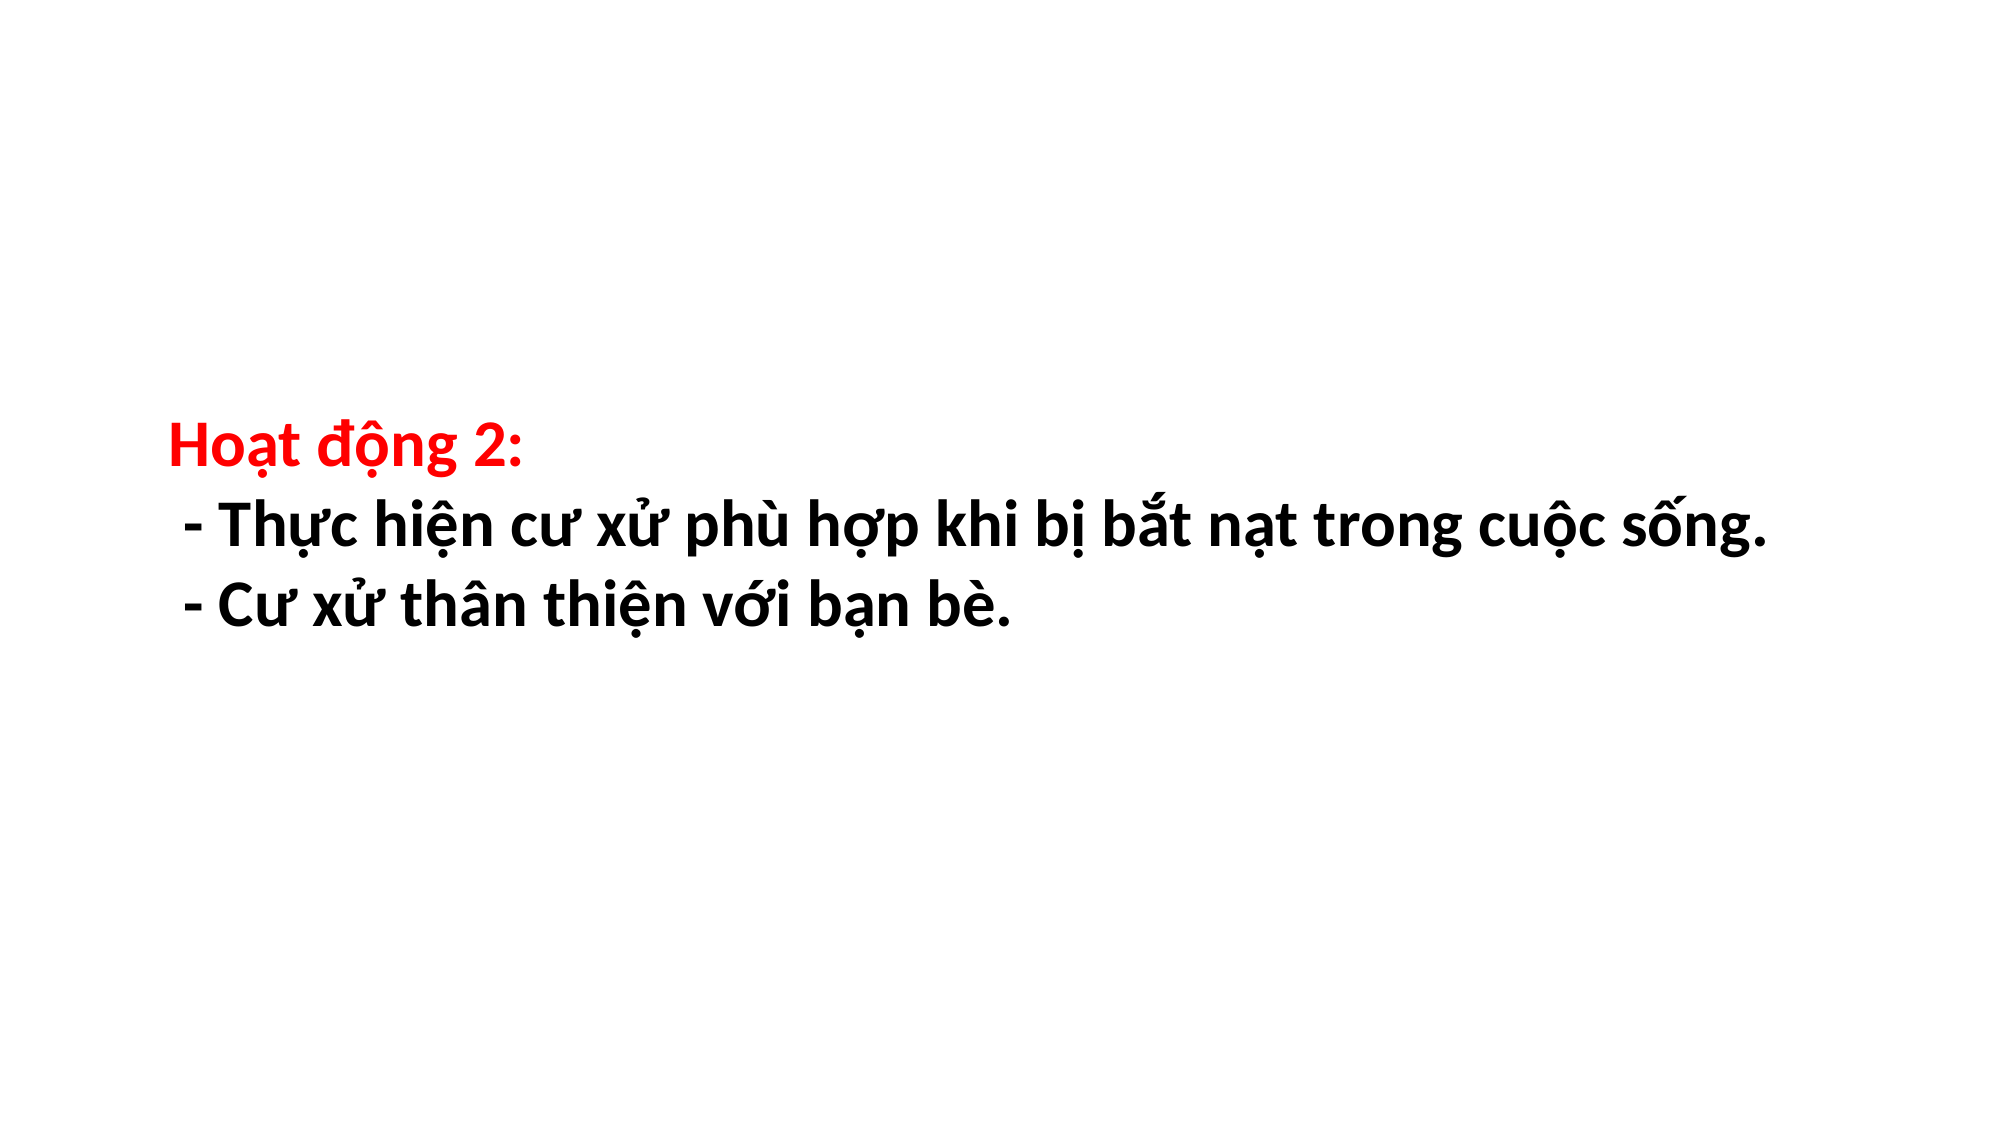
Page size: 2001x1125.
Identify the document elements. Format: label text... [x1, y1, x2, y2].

text_box Hoạt động 2: - Thực hiện cư xử phù hợp khi bị bắt nạt trong cuộc sống. - Cư xử thân thiện với bạn bè. [153, 392, 2000, 647]
